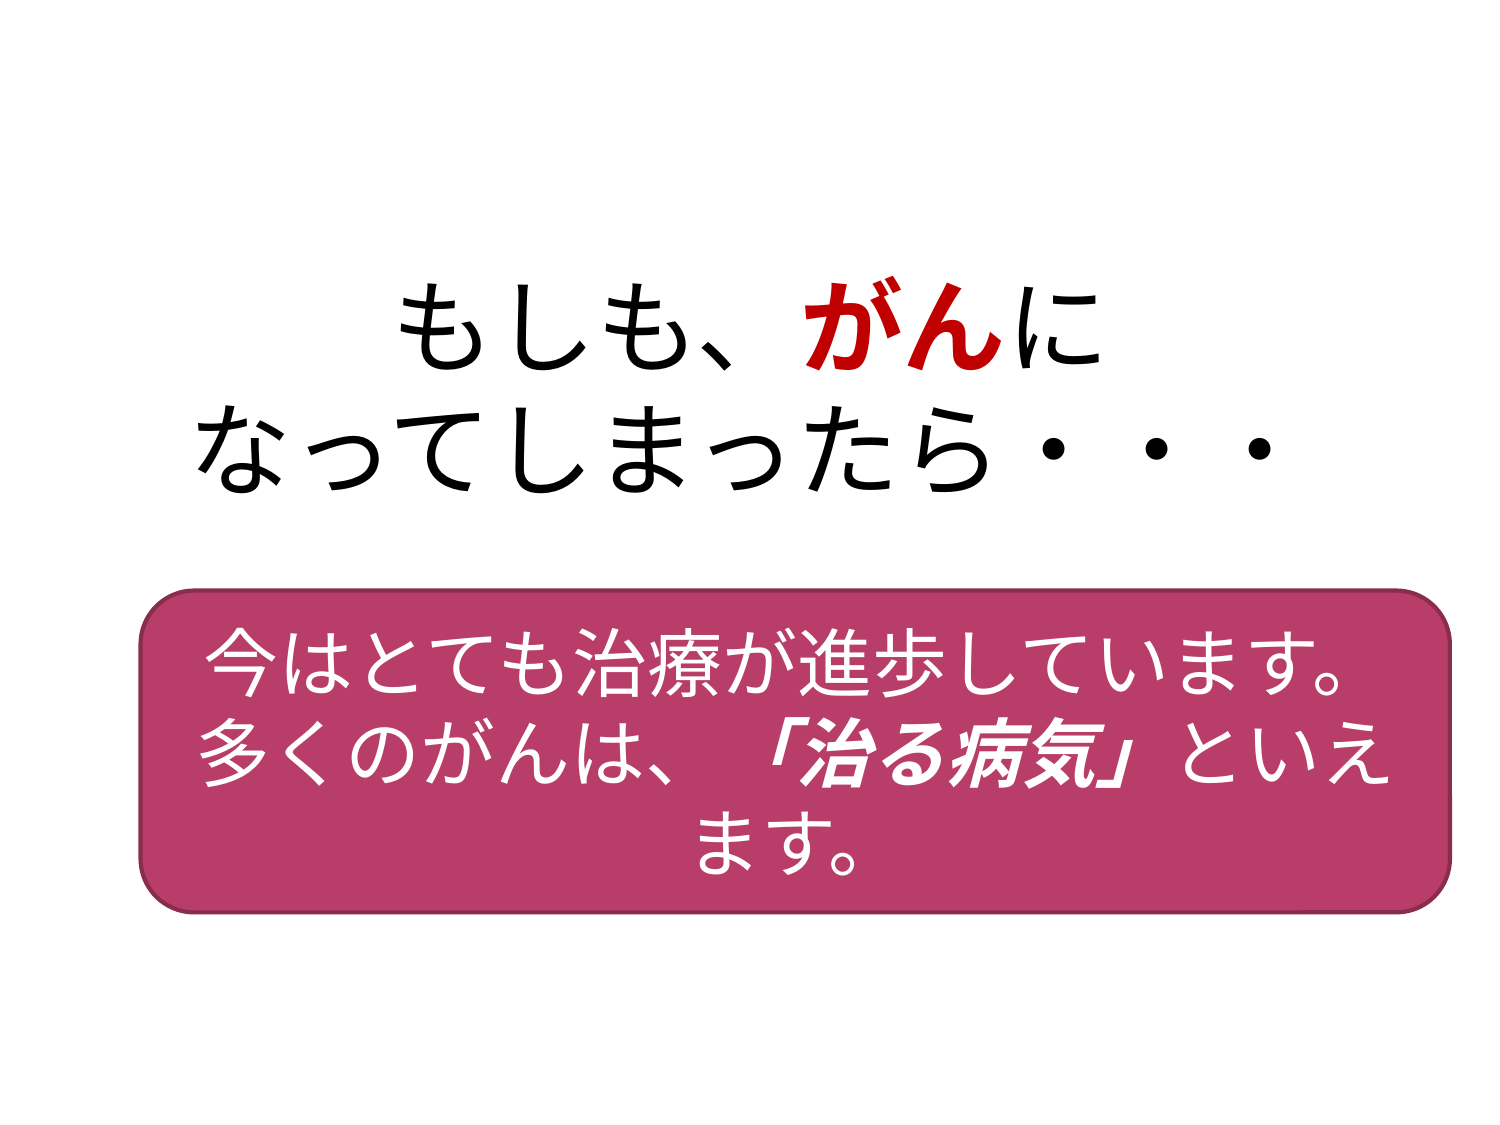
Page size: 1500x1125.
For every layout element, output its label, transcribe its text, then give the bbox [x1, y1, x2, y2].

title もしも、がんに なってしまったら・・・ [75, 237, 1425, 535]
text_box 今はとても治療が進歩しています。 多くのがんは、「治る病気」といえます。 [138, 588, 1453, 915]
